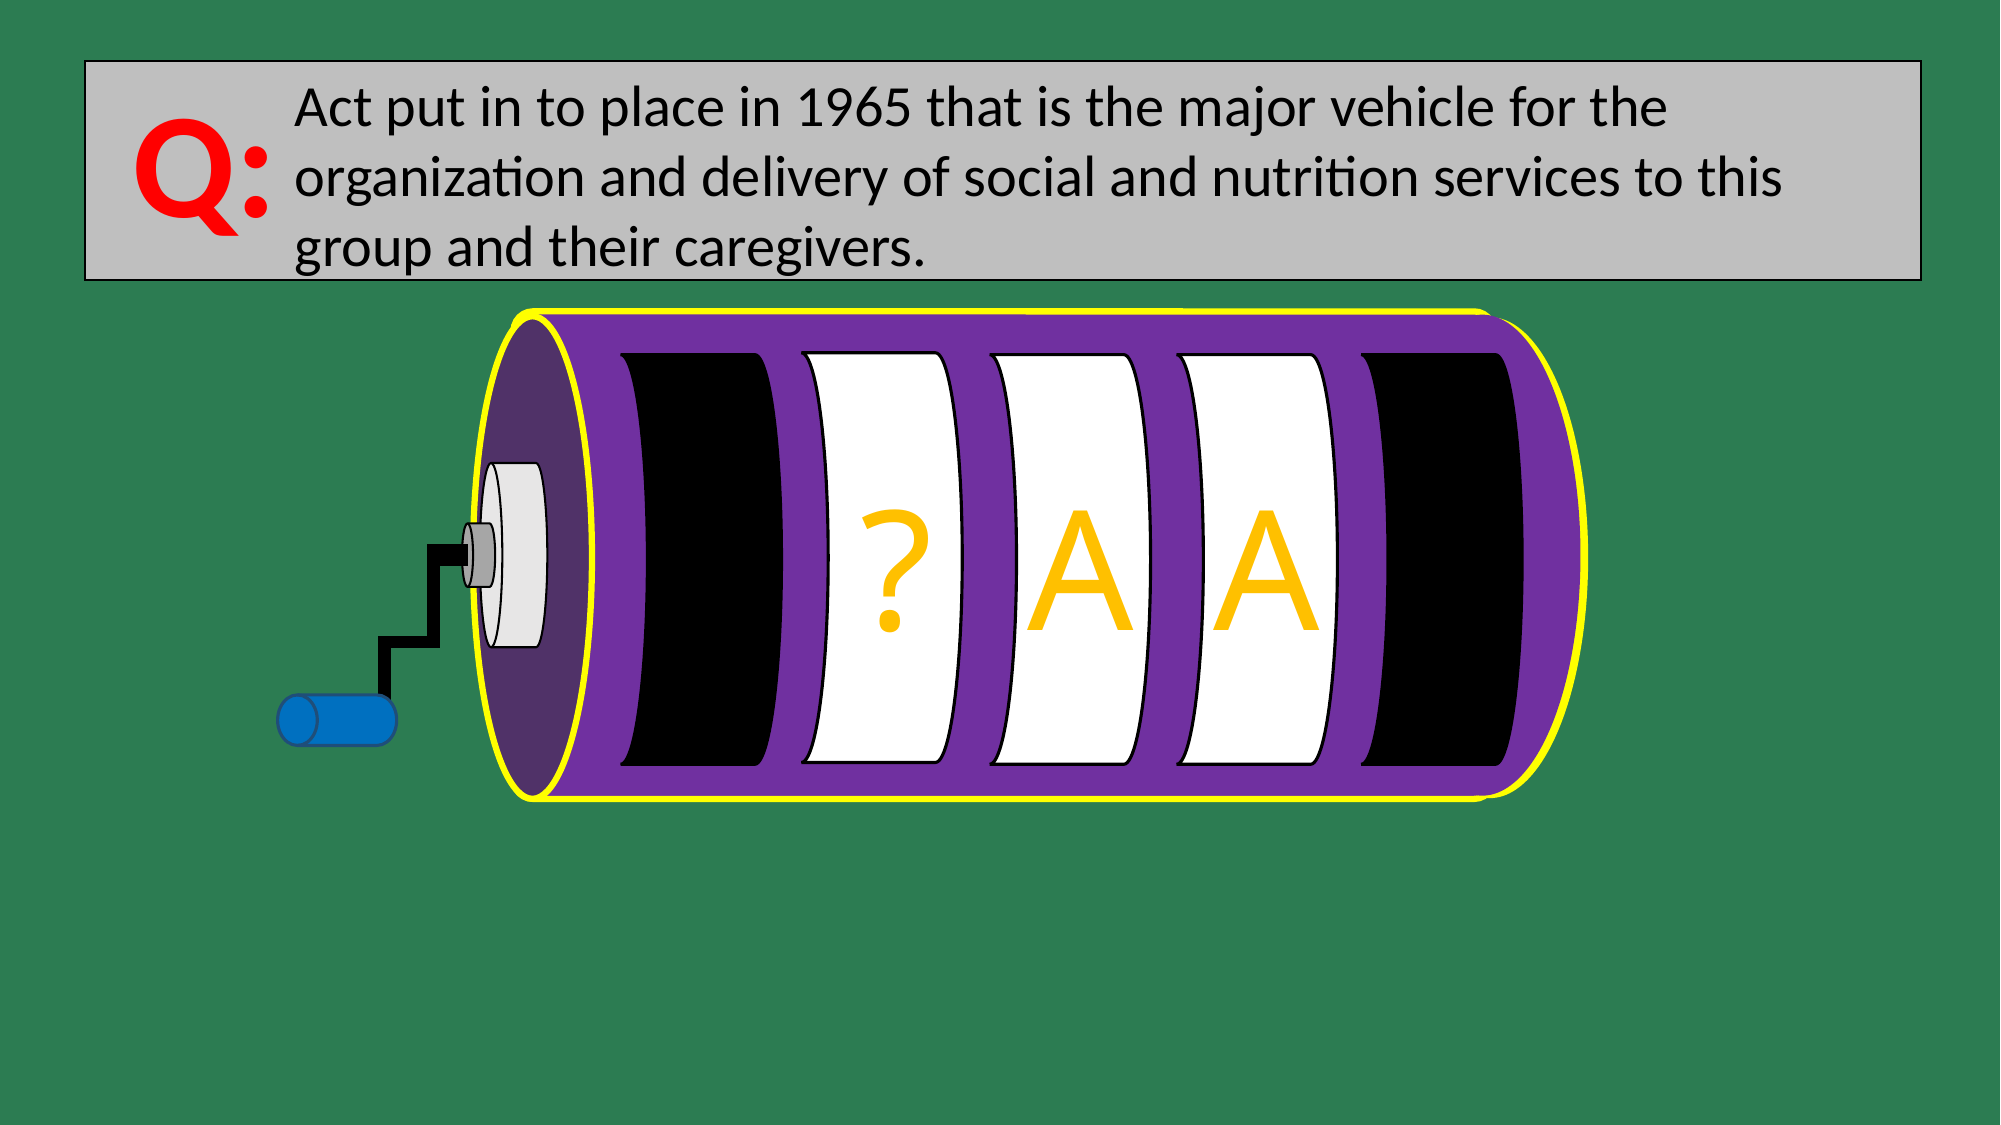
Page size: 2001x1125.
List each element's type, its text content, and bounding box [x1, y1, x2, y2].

text_box [1483, 318, 1590, 800]
text_box [989, 645, 1148, 766]
text_box [1382, 505, 1386, 614]
text_box A [1013, 456, 1150, 671]
text_box [440, 544, 468, 566]
text_box [479, 461, 549, 649]
text_box [276, 693, 398, 747]
text_box [1176, 353, 1335, 456]
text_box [85, 60, 1921, 280]
text_box [1176, 670, 1335, 766]
text_box [461, 522, 497, 588]
text_box [801, 351, 964, 764]
text_box [472, 315, 594, 800]
text_box Act put in to place in 1965 that is the major vehicle for the organization and delivery of social and nutrition services to this group and their caregivers. [280, 280, 1882, 286]
text_box [989, 353, 1148, 474]
text_box [1335, 458, 1339, 660]
text_box A [1198, 456, 1335, 671]
text_box ? [845, 456, 948, 671]
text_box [311, 617, 507, 667]
text_box [620, 353, 783, 766]
text_box [513, 310, 1485, 800]
text_box [1427, 313, 1582, 797]
text_box [1360, 353, 1524, 766]
